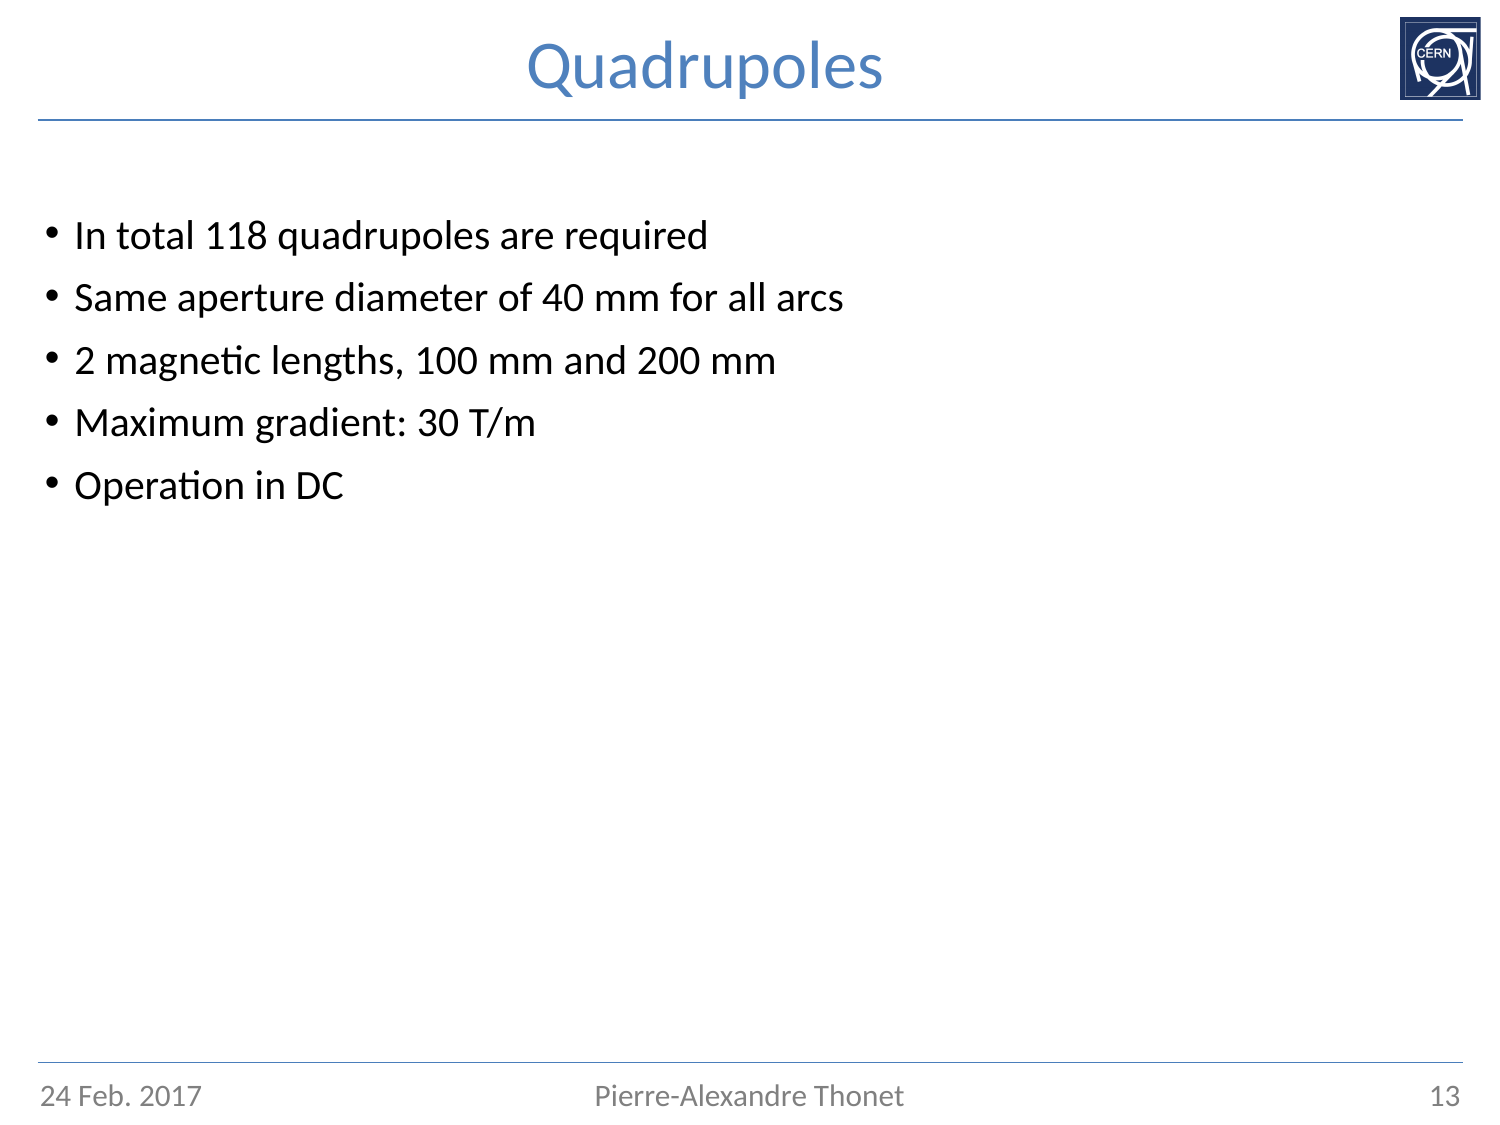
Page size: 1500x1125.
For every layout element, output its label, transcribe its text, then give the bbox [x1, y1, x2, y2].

slide_number 13 [1125, 1067, 1475, 1113]
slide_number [24, 1067, 375, 1113]
text_box In total 118 quadrupoles are required Same aperture diameter of 40 mm for all arcs 2 magnetic lengths, 100 mm and 200 mm Maximum gradient: 30 T/m Operation in DC [18, 200, 1481, 515]
footer Pierre-Alexandre Thonet [512, 1067, 988, 1113]
title Quadrupoles [30, 12, 1380, 110]
picture [1400, 17, 1481, 100]
